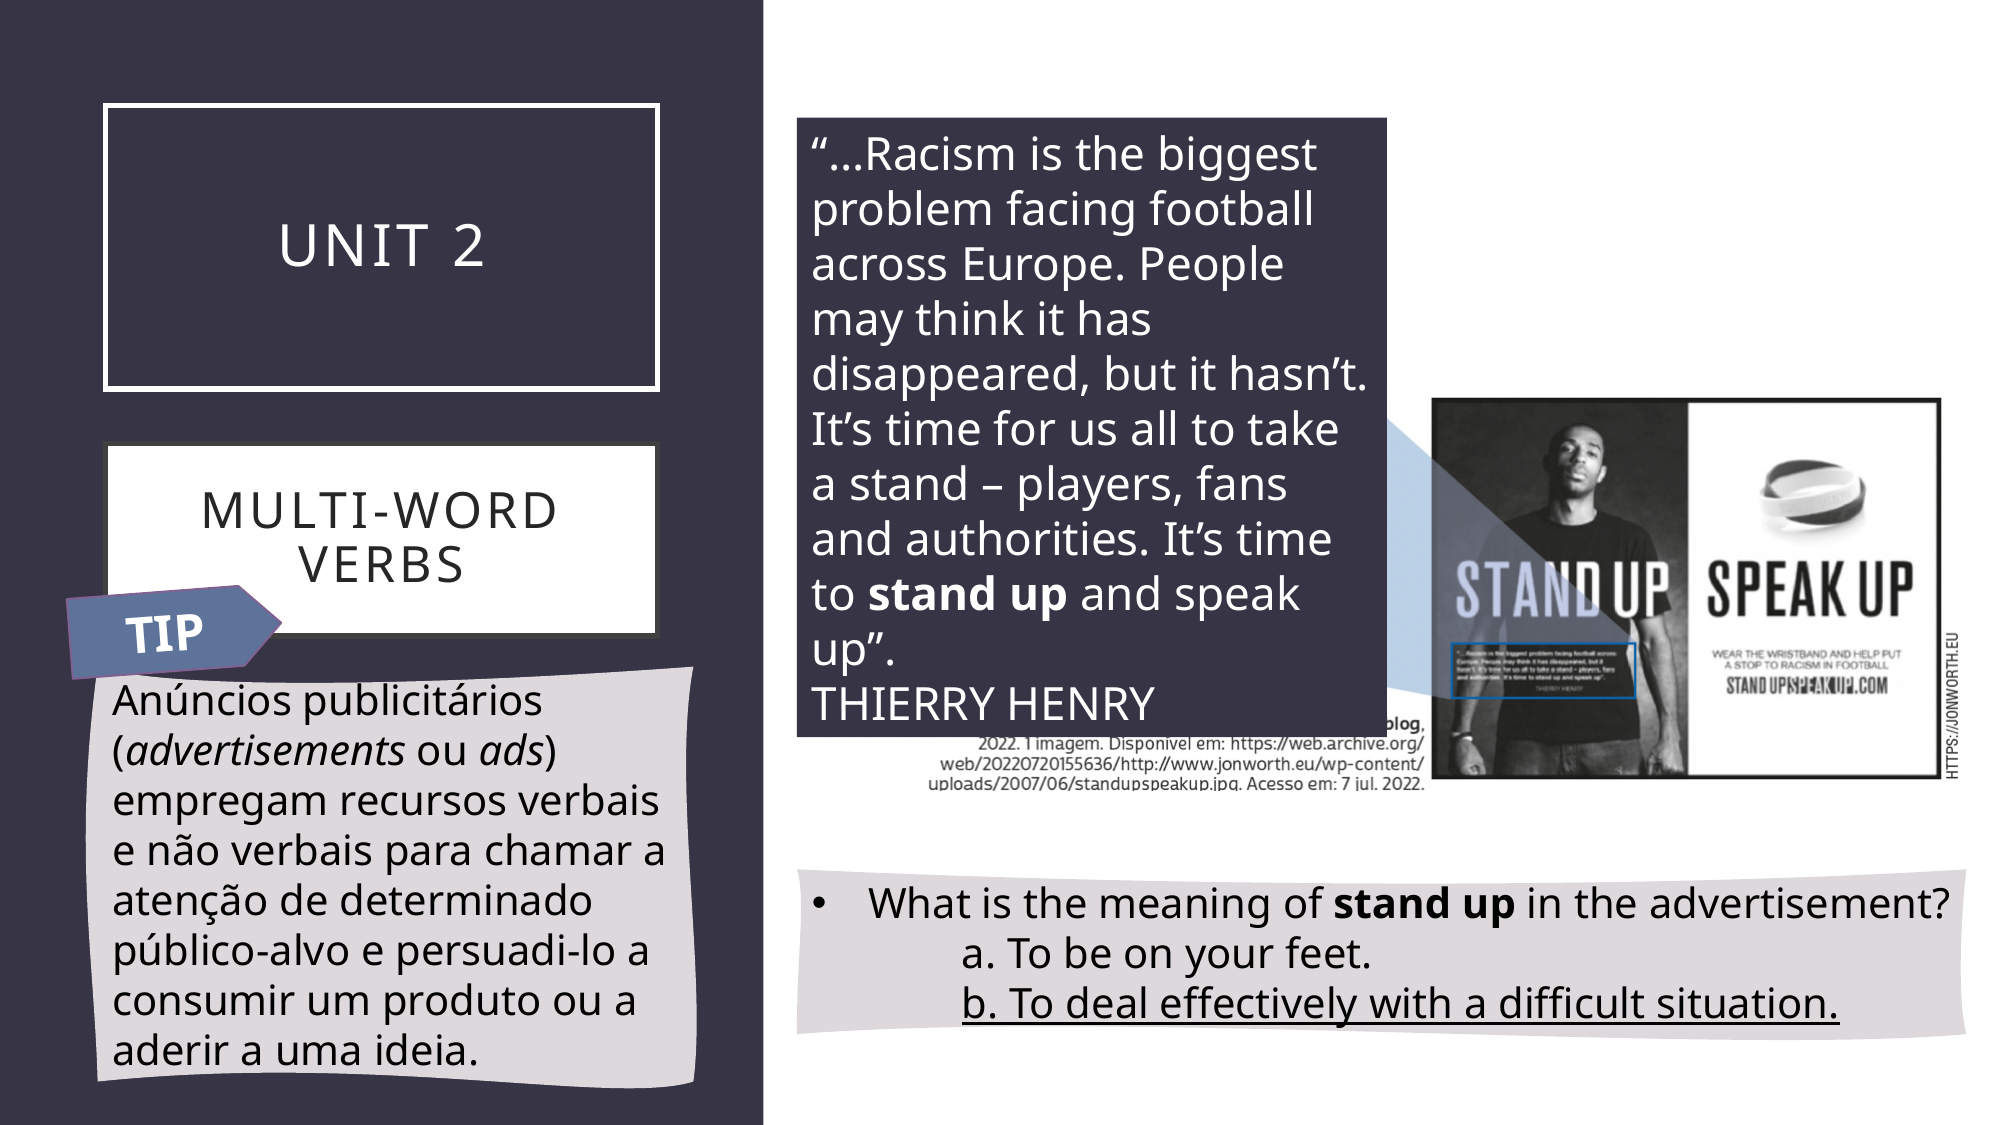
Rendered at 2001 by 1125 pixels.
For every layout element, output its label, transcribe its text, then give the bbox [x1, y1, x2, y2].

title UNIT 2 [103, 103, 660, 392]
text_box Multi-word verbs [105, 443, 658, 590]
text_box What is the meaning of stand up in the advertisement? a. To be on your feet. b. To deal effectively with a difficult situation. [796, 865, 1971, 1041]
picture [796, 391, 1967, 791]
text_box “...Racism is the biggest problem facing football across Europe. People may think it has disappeared, but it hasn’t. It’s time for us all to take a stand – players, fans and authorities. It’s time to stand up and speak up”. THIERRY HENRY [796, 117, 1387, 391]
text_box [0, 0, 764, 1125]
text_box [764, 0, 2000, 1125]
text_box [69, 590, 694, 1036]
